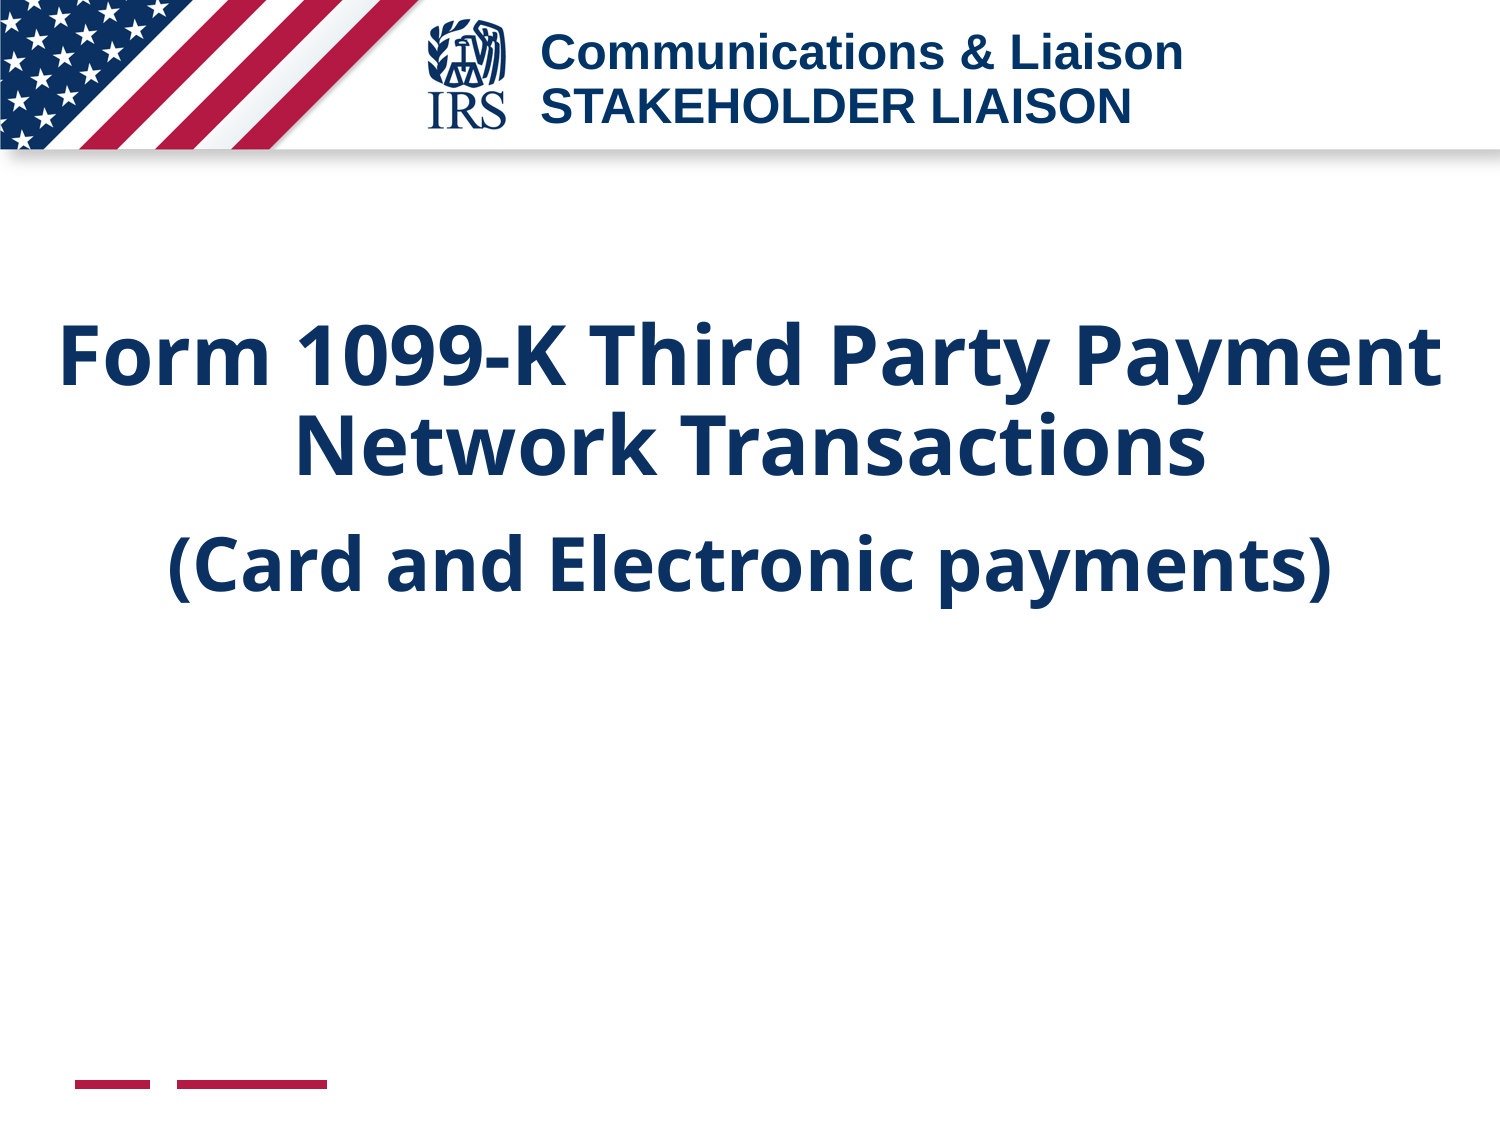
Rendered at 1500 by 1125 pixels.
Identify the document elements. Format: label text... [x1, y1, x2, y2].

list Form 1099-K Third Party Payment Network Transactions (Card and Electronic payments) [34, 306, 1467, 682]
picture [0, 0, 1500, 1125]
